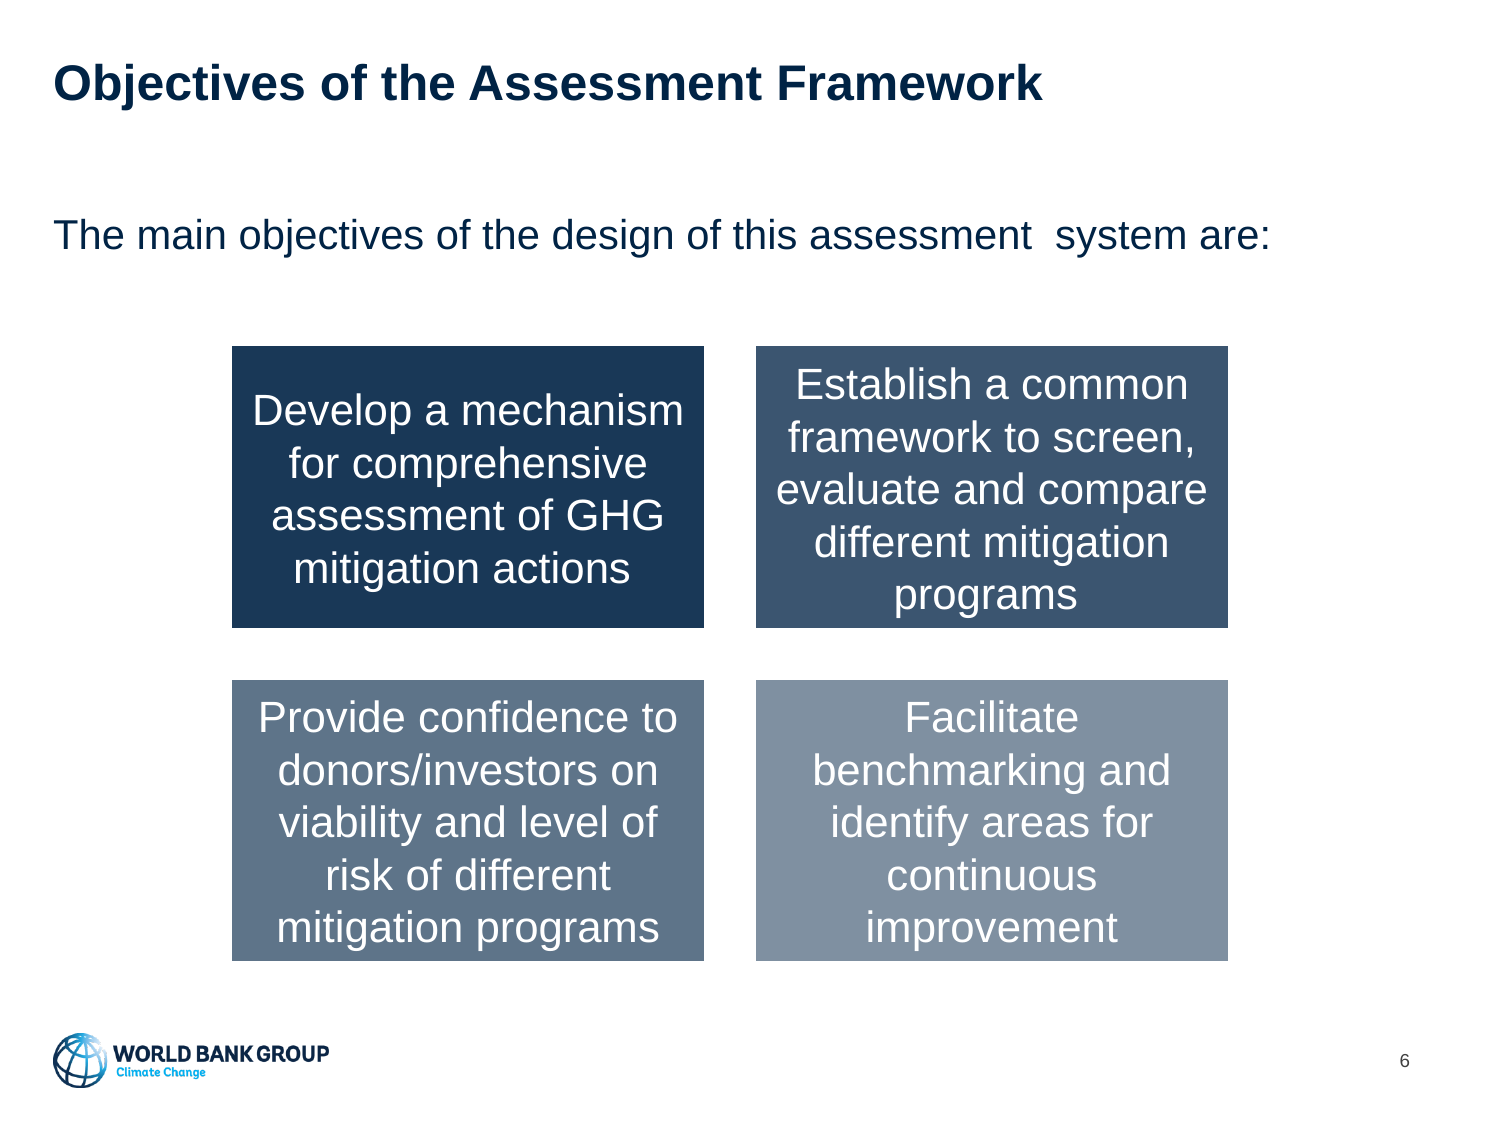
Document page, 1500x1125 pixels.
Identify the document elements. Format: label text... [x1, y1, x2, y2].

title Objectives of the Assessment Framework [53, 19, 1447, 114]
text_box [229, 314, 1231, 994]
list The main objectives of the design of this assessment system are: [53, 208, 1447, 988]
slide_number 6 [1399, 1043, 1447, 1079]
picture [53, 1033, 329, 1088]
